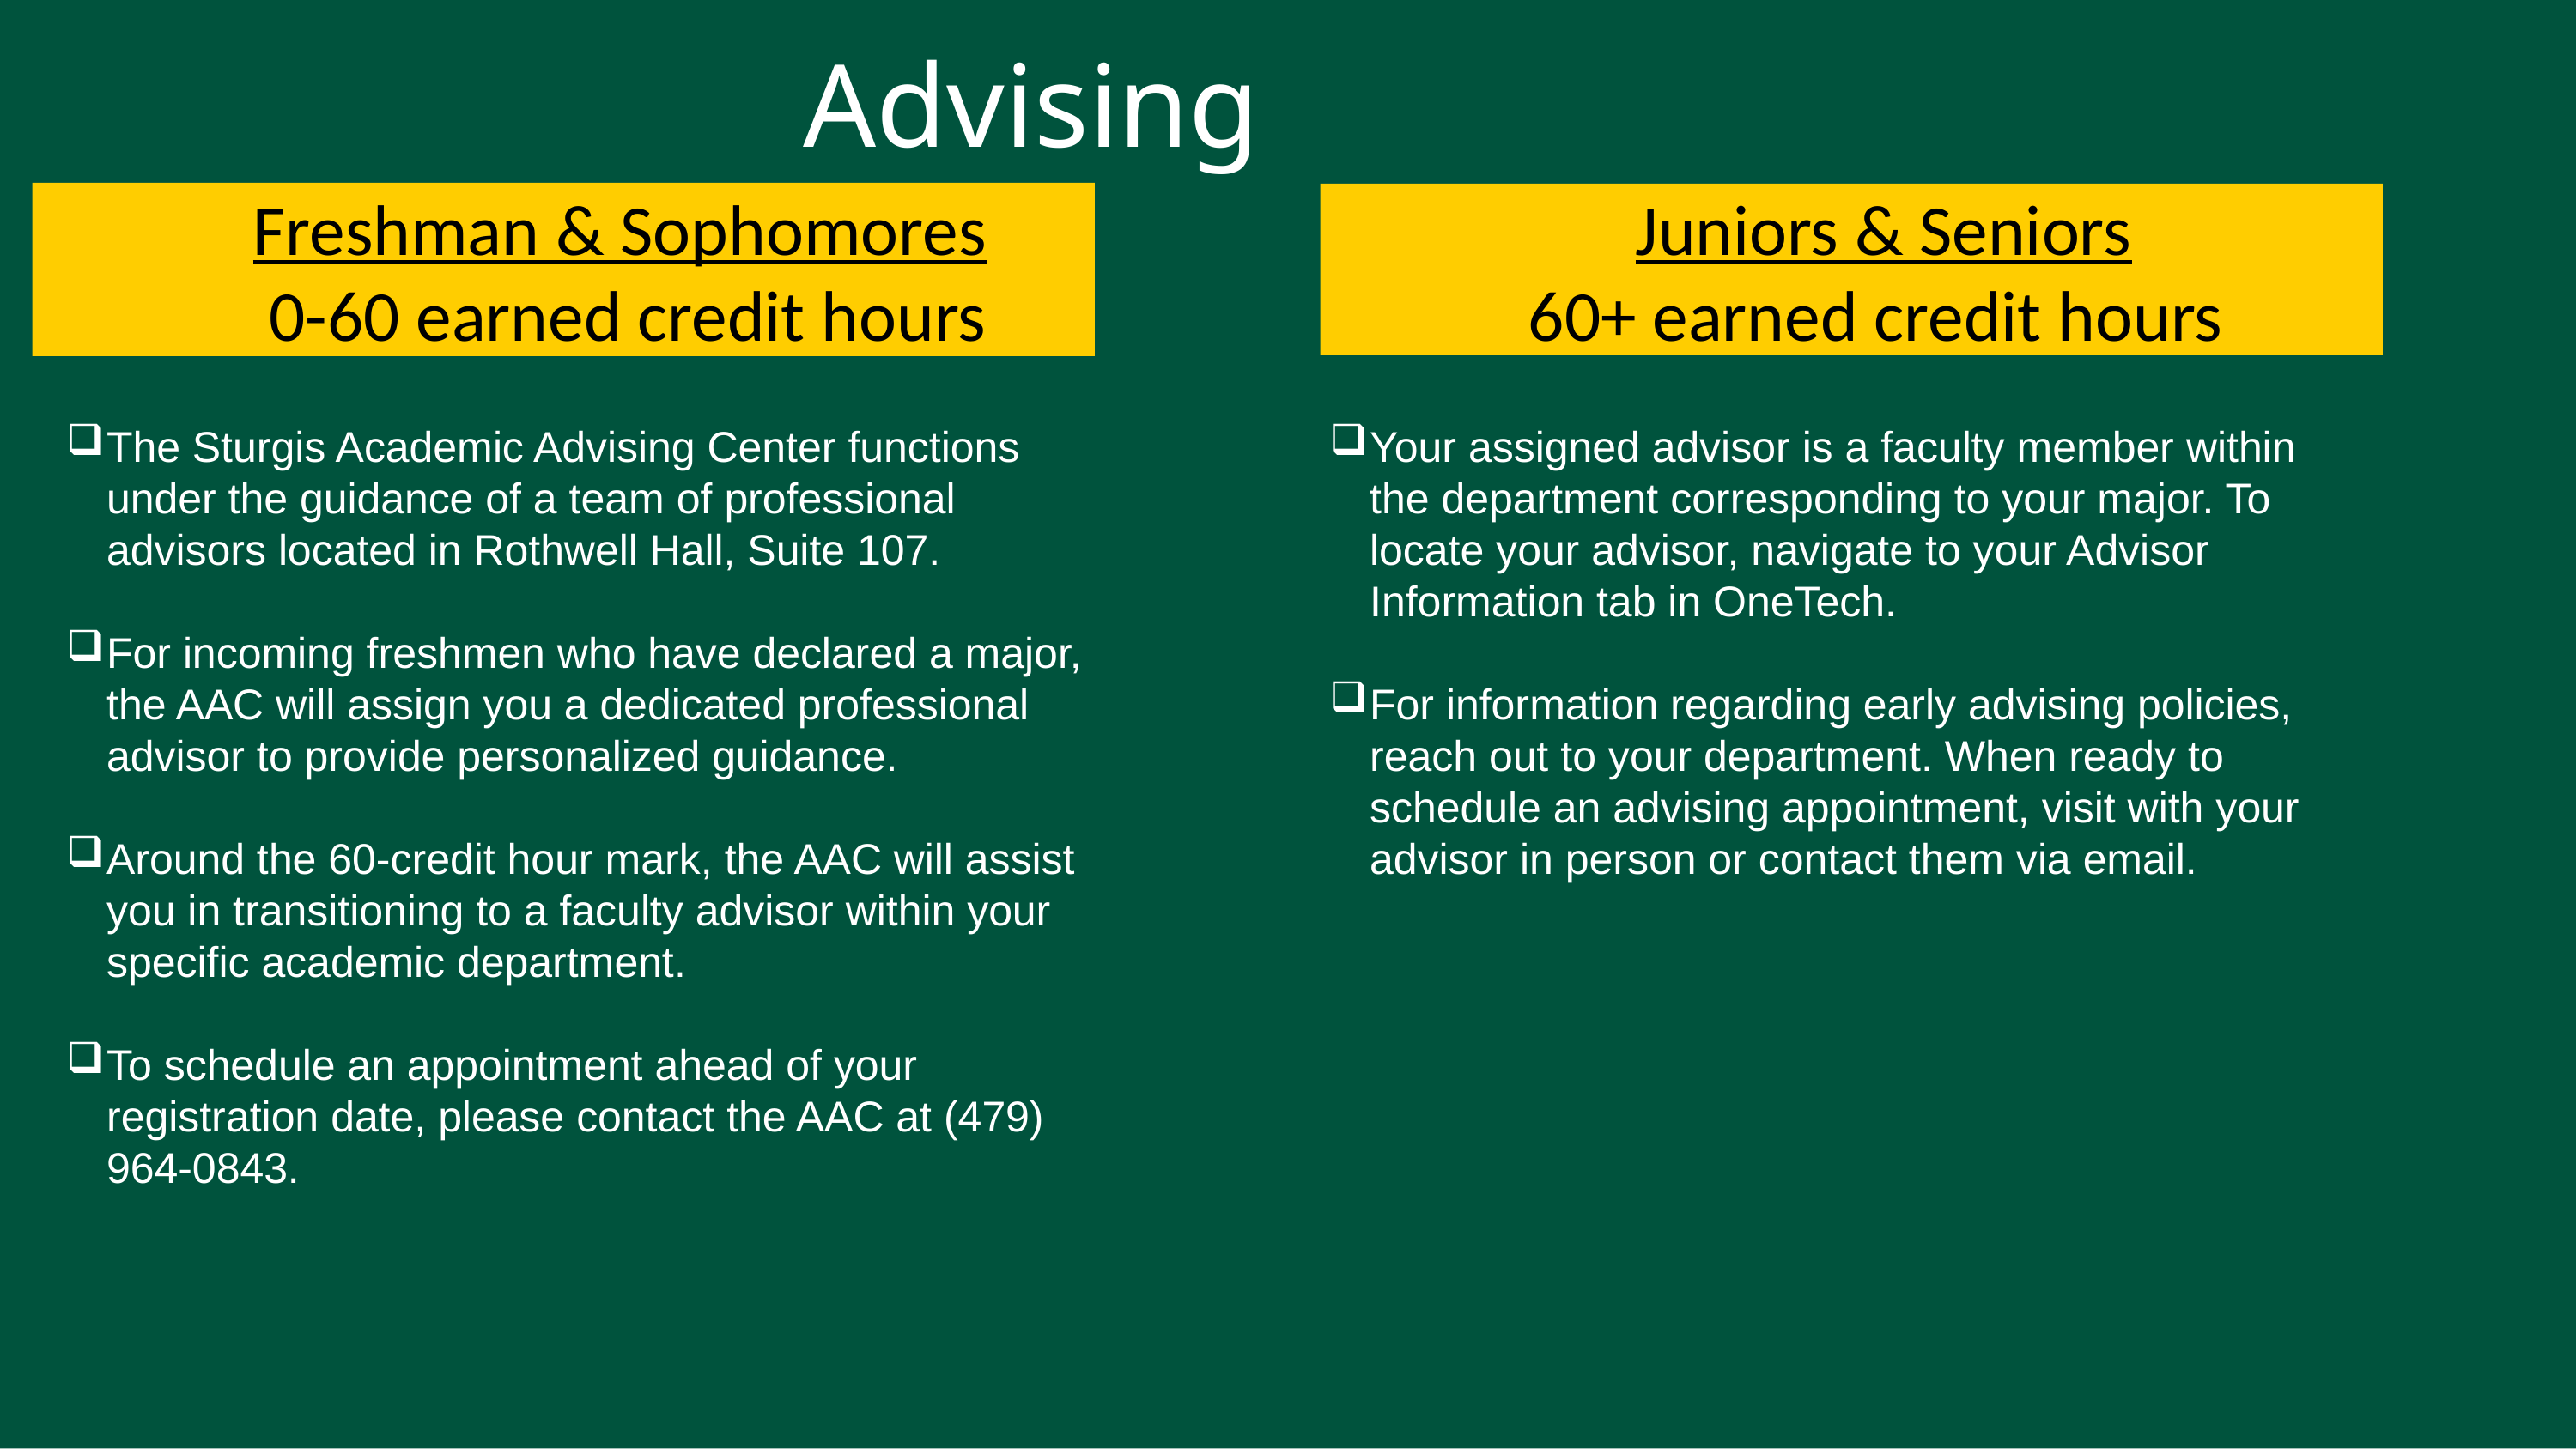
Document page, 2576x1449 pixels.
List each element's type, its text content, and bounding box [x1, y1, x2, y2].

title Advising [445, 31, 2131, 171]
list Freshman & Sophomores 0-60 earned credit hours [32, 182, 1095, 356]
text_box Juniors & Seniors 60+ earned credit hours [1320, 183, 2383, 355]
text_box Your assigned advisor is a faculty member within the department corresponding to your major. To locate your advisor, navigate to your Advisor Information tab in OneTech. For information regarding early advising policies, reach out to your department. When ready to schedule an advising appointment, visit with your advisor in person or contact them via email. [1316, 413, 2379, 941]
text_box The Sturgis Academic Advising Center functions under the guidance of a team of professional advisors located in Rothwell Hall, Suite 107. For incoming freshmen who have declared a major, the AAC will assign you a dedicated professional advisor to provide personalized guidance. Around the 60-credit hour mark, the AAC will assist you in transitioning to a faculty advisor within your specific academic department. To schedule an appointment ahead of your registration date, please contact the AAC at (479) 964-0843. [53, 413, 1116, 1198]
